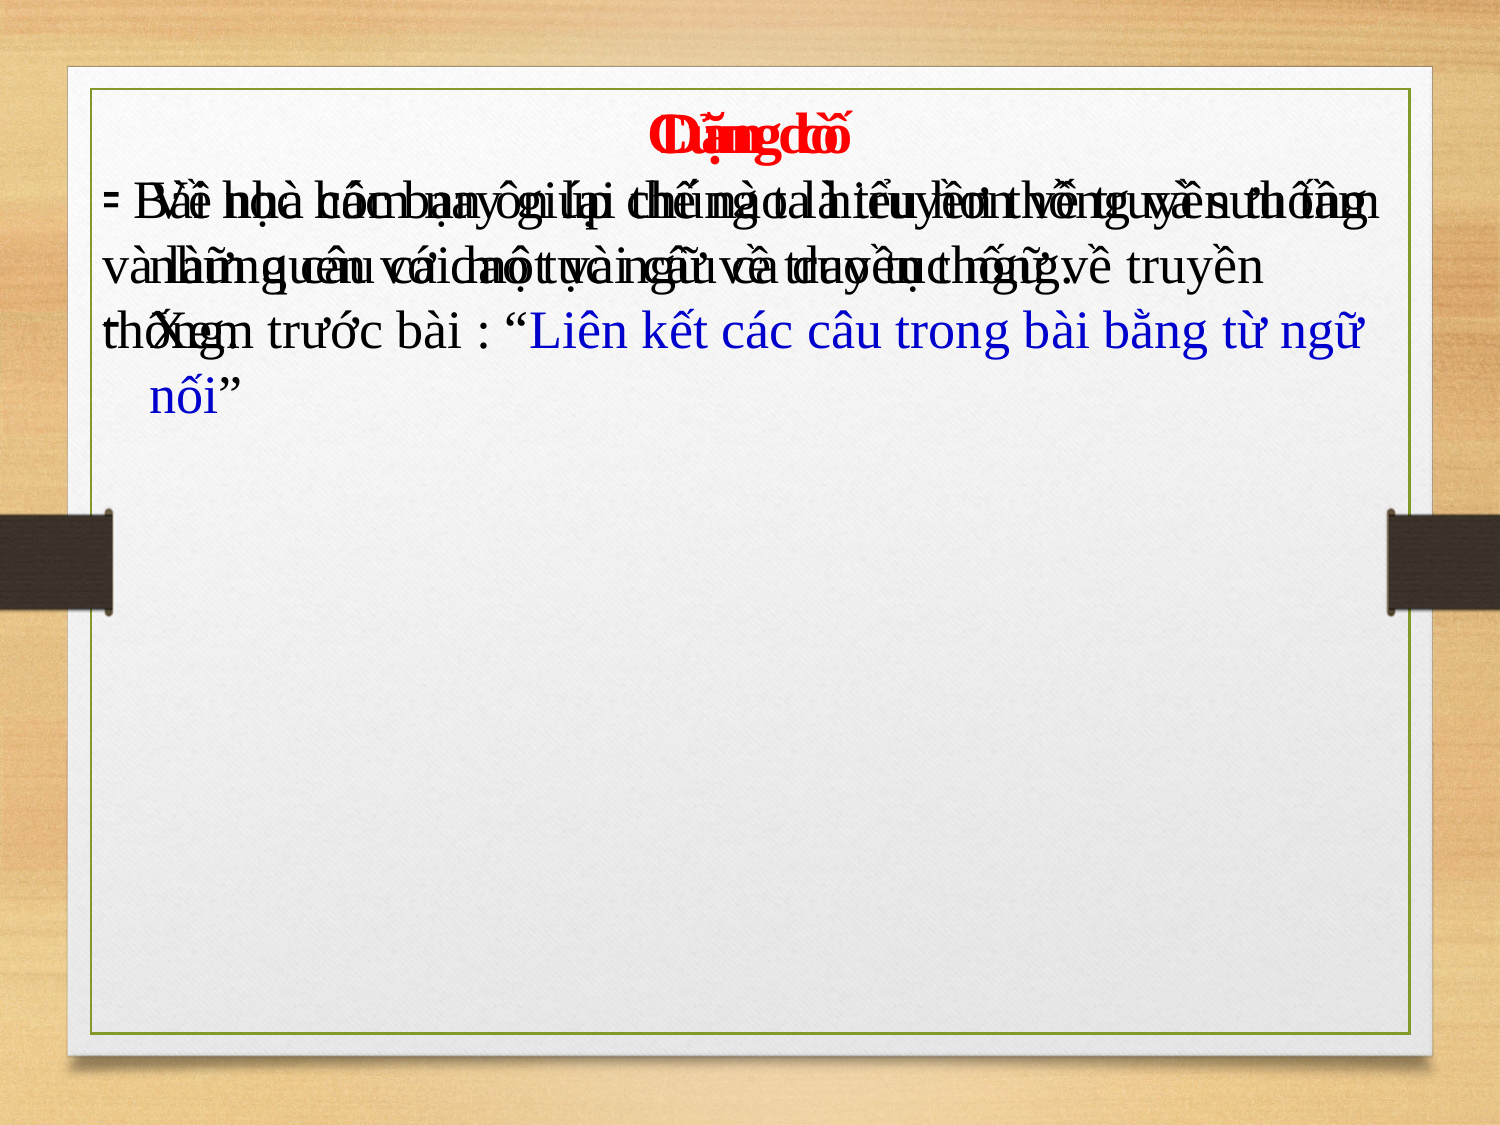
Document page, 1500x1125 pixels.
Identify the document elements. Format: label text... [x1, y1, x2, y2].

text_box Dặn dò Về nhà các bạn ôn lại thế nào là truyền thống và sưu tầm những câu ca dao tục ngữ về truyền thống. Xem trước bài : “Liên kết các câu trong bài bằng từ ngữ nối” [87, 87, 1413, 433]
picture [0, 0, 1500, 1125]
